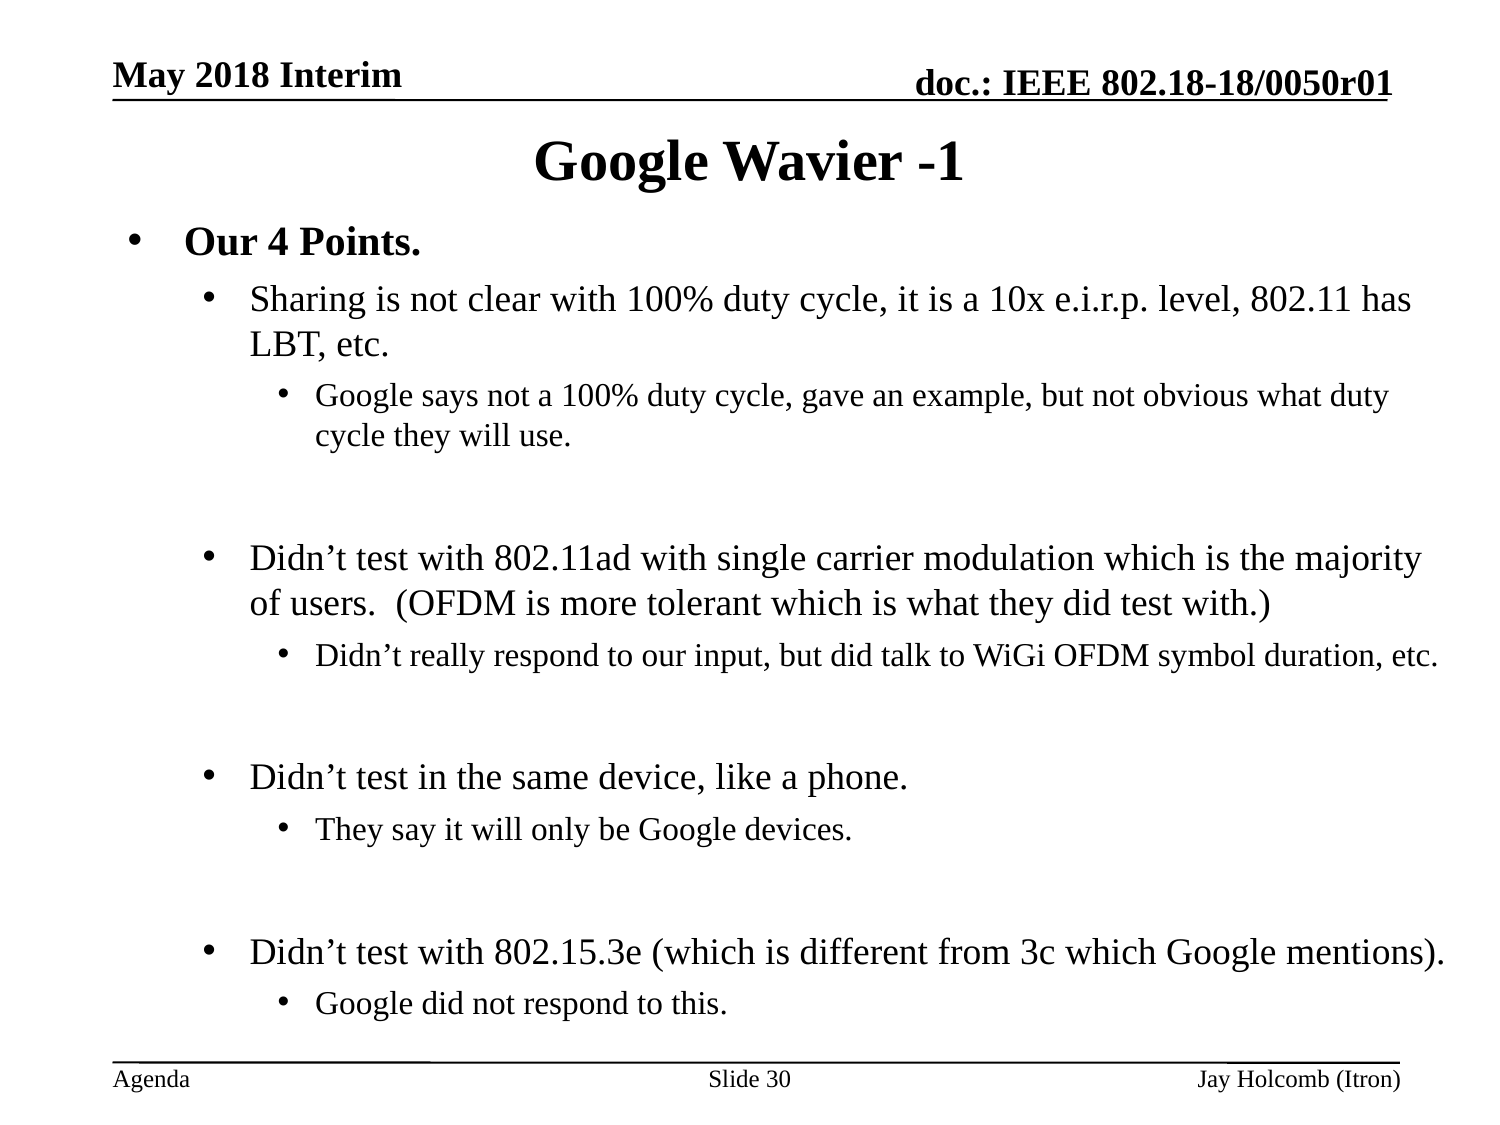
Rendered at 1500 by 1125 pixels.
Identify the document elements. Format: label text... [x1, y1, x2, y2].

title Google Wavier -1 [112, 100, 1388, 206]
slide_number Slide 30 [699, 1061, 800, 1123]
list Our 4 Points. Sharing is not clear with 100% duty cycle, it is a 10x e.i.r.p. level, 802.11 has LBT, etc. Google says not a 100% duty cycle, gave an example, but not obvious what duty cycle they will use. Didn’t test with 802.11ad with single carrier modulation which is the majority of users. (OFDM is more tolerant which is what they did test with.) Didn’t really respond to our input, but did talk to WiGi OFDM symbol duration, etc. Didn’t test in the same device, like a phone. They say it will only be Google devices. Didn’t test with 802.15.3e (which is different from 3c which Google mentions). Google did not respond to this. [112, 206, 1476, 944]
footer Jay Holcomb (Itron) [878, 1061, 1402, 1093]
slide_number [112, 49, 488, 95]
